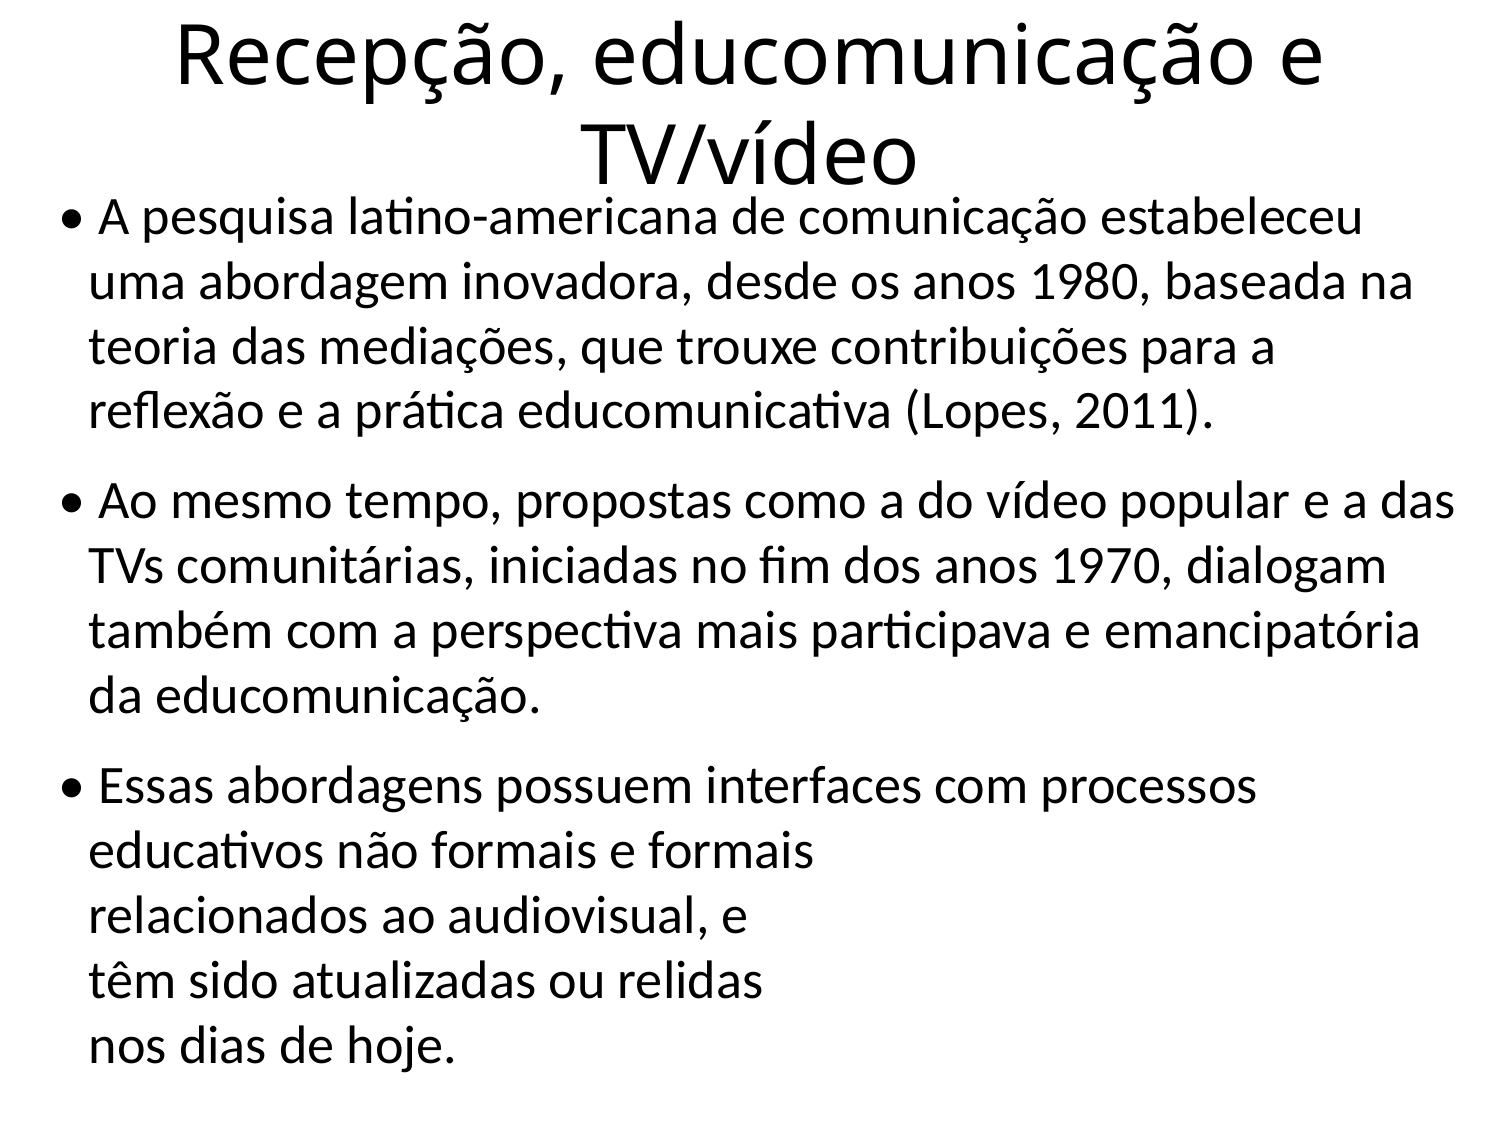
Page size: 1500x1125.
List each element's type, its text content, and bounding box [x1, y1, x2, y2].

title Recepção, educomunicação e TV/vídeo [64, 7, 1436, 172]
text_box • A pesquisa latino-americana de comunicação estabeleceu uma abordagem inovadora, desde os anos 1980, baseada na teoria das mediações, que trouxe contribuições para a reflexão e a prática educomunicativa (Lopes, 2011). • Ao mesmo tempo, propostas como a do vídeo popular e a das TVs comunitárias, iniciadas no fim dos anos 1970, dialogam também com a perspectiva mais participava e emancipatória da educomunicação. • Essas abordagens possuem interfaces com processos educativos não formais e formais relacionados ao audiovisual, e têm sido atualizadas ou relidas nos dias de hoje. [44, 172, 1480, 1082]
